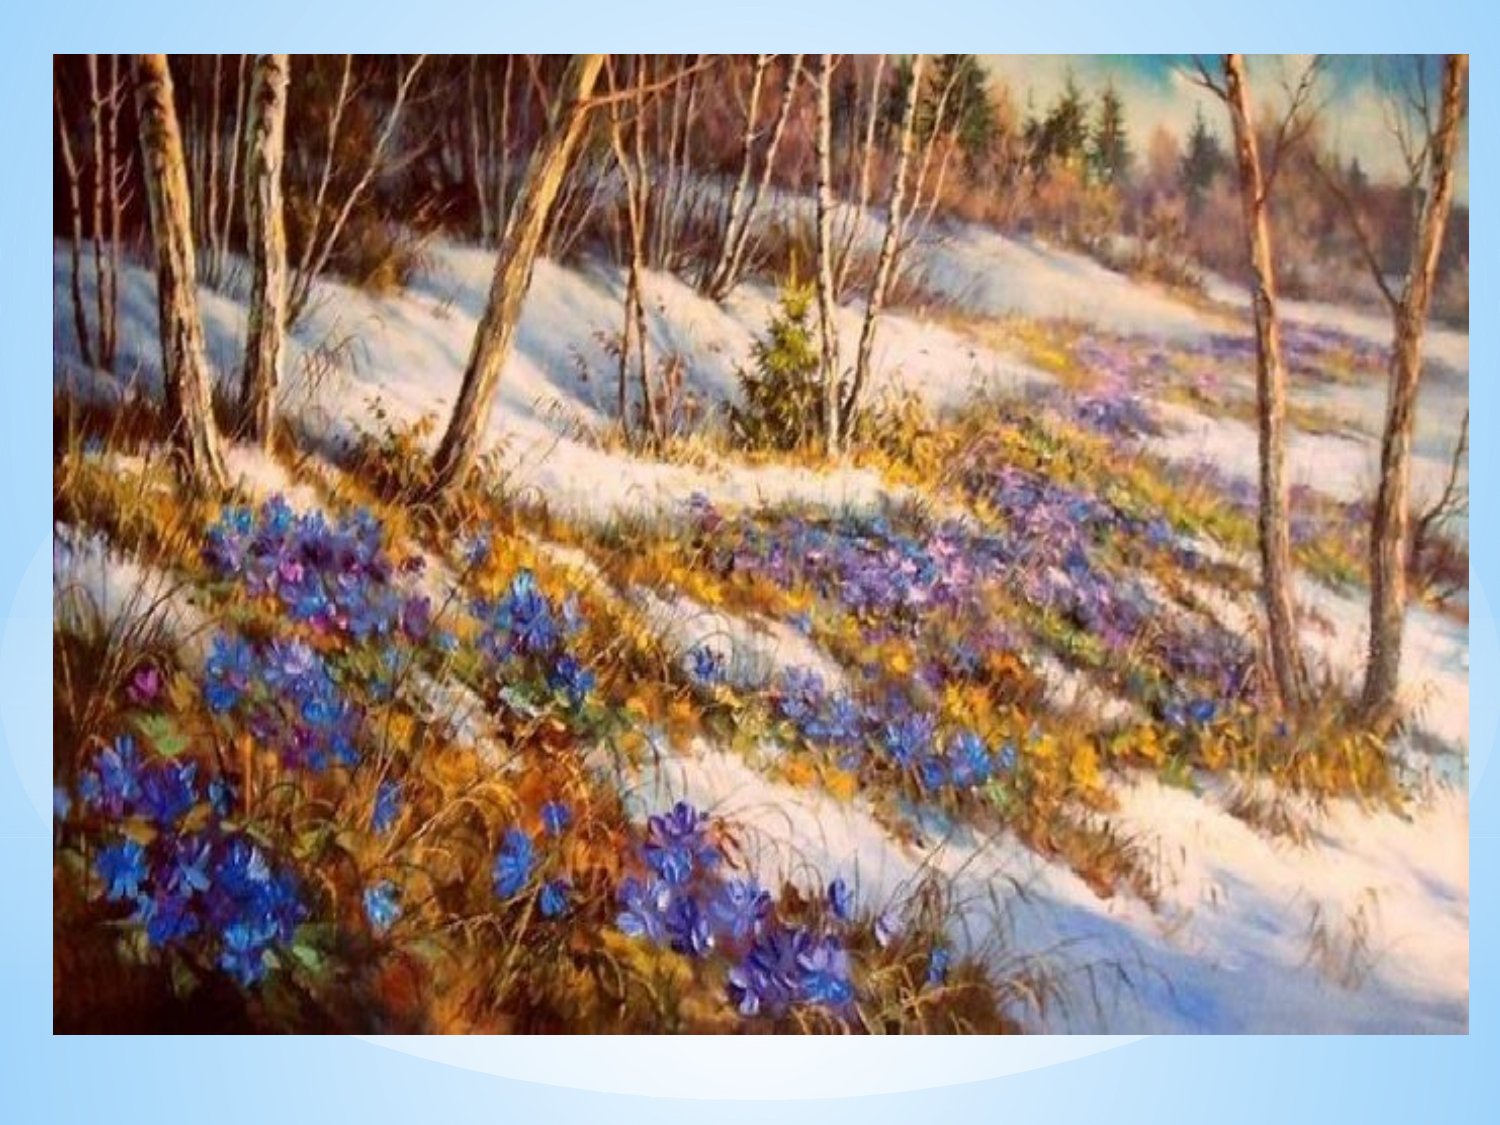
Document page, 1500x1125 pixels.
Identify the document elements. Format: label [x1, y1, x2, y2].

picture [52, 54, 1470, 1036]
